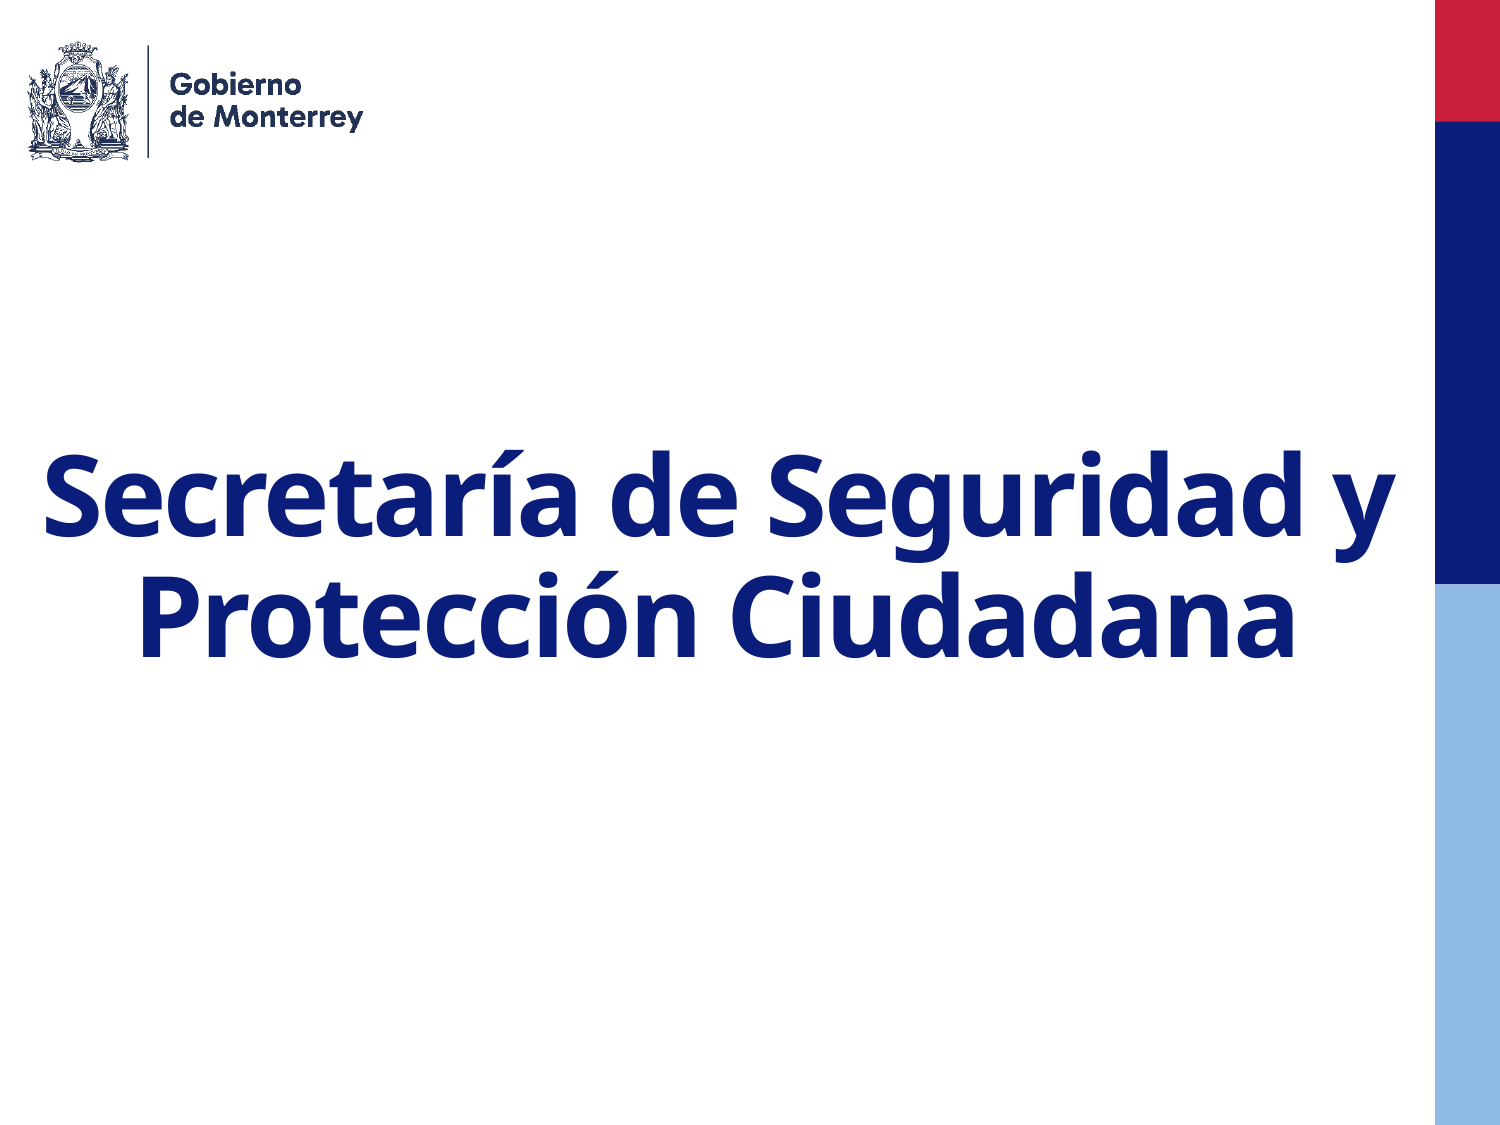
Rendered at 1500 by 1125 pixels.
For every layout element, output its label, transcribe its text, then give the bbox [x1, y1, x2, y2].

picture [17, 30, 373, 173]
text_box Secretaría de Seguridad y Protección Ciudadana [0, 431, 1435, 690]
